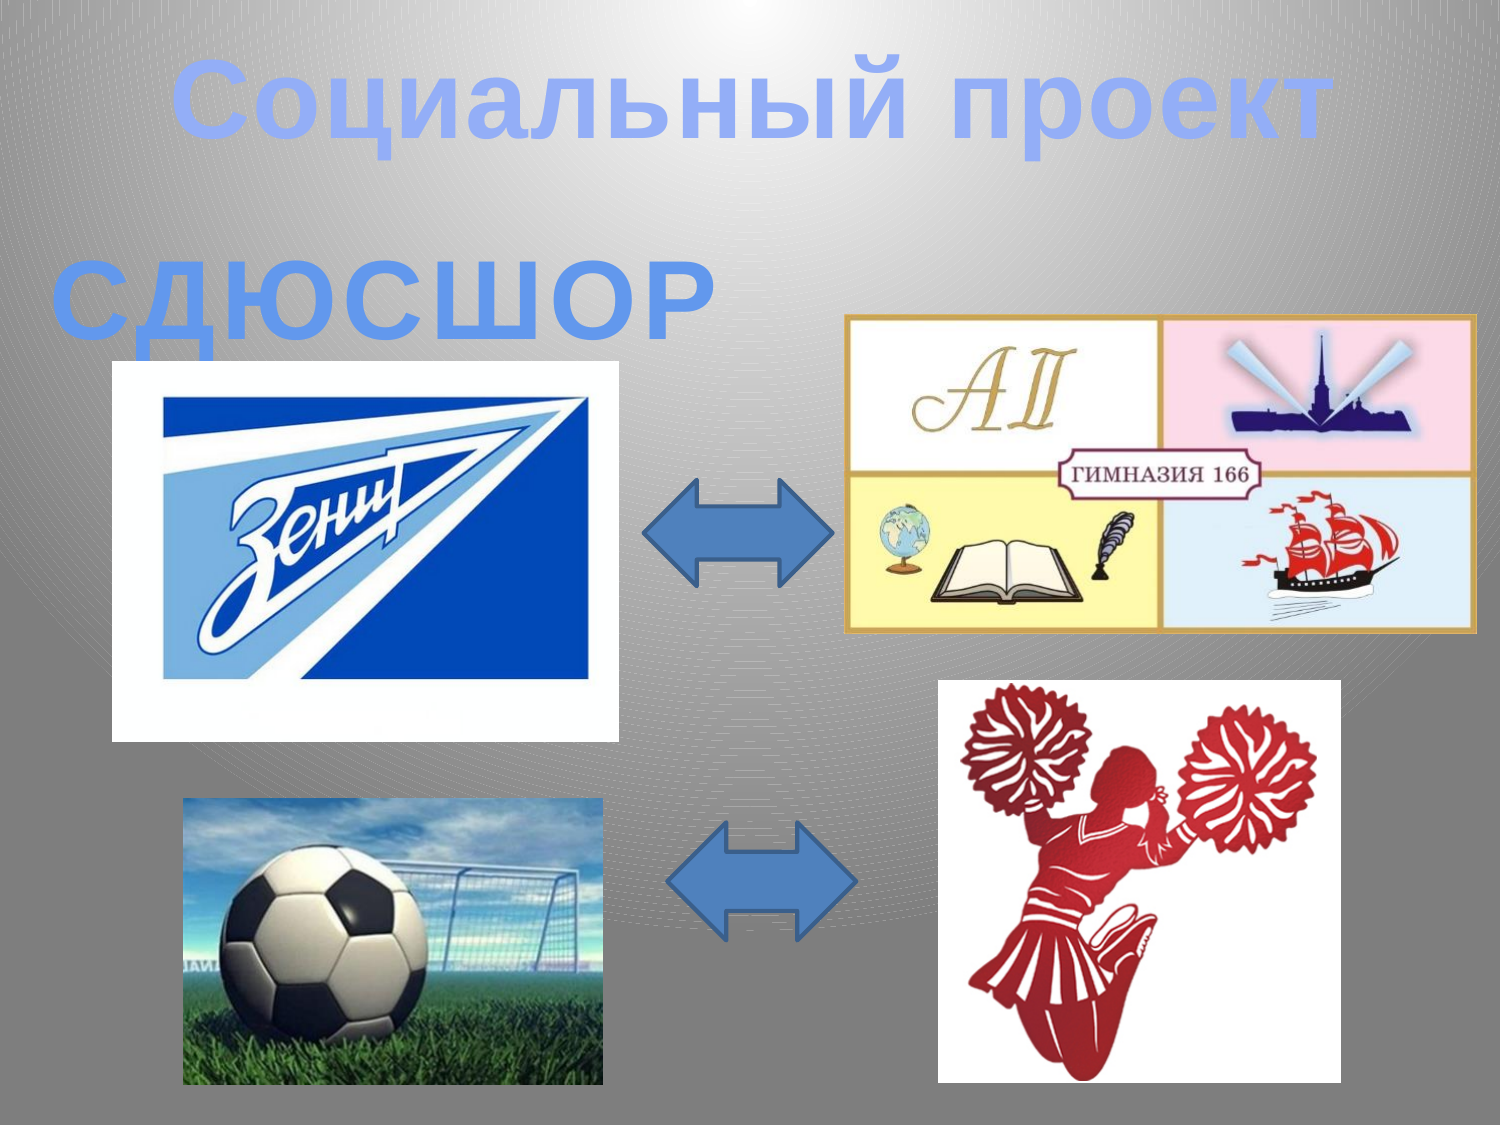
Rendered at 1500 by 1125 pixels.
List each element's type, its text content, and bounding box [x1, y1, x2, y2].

text_box Социальный проект [154, 19, 1354, 169]
picture [182, 798, 603, 1085]
picture [844, 314, 1477, 634]
picture [938, 680, 1341, 1083]
picture [111, 361, 619, 742]
text_box СДЮСШОР [0, 219, 768, 370]
text_box [641, 477, 835, 589]
text_box [665, 820, 859, 943]
